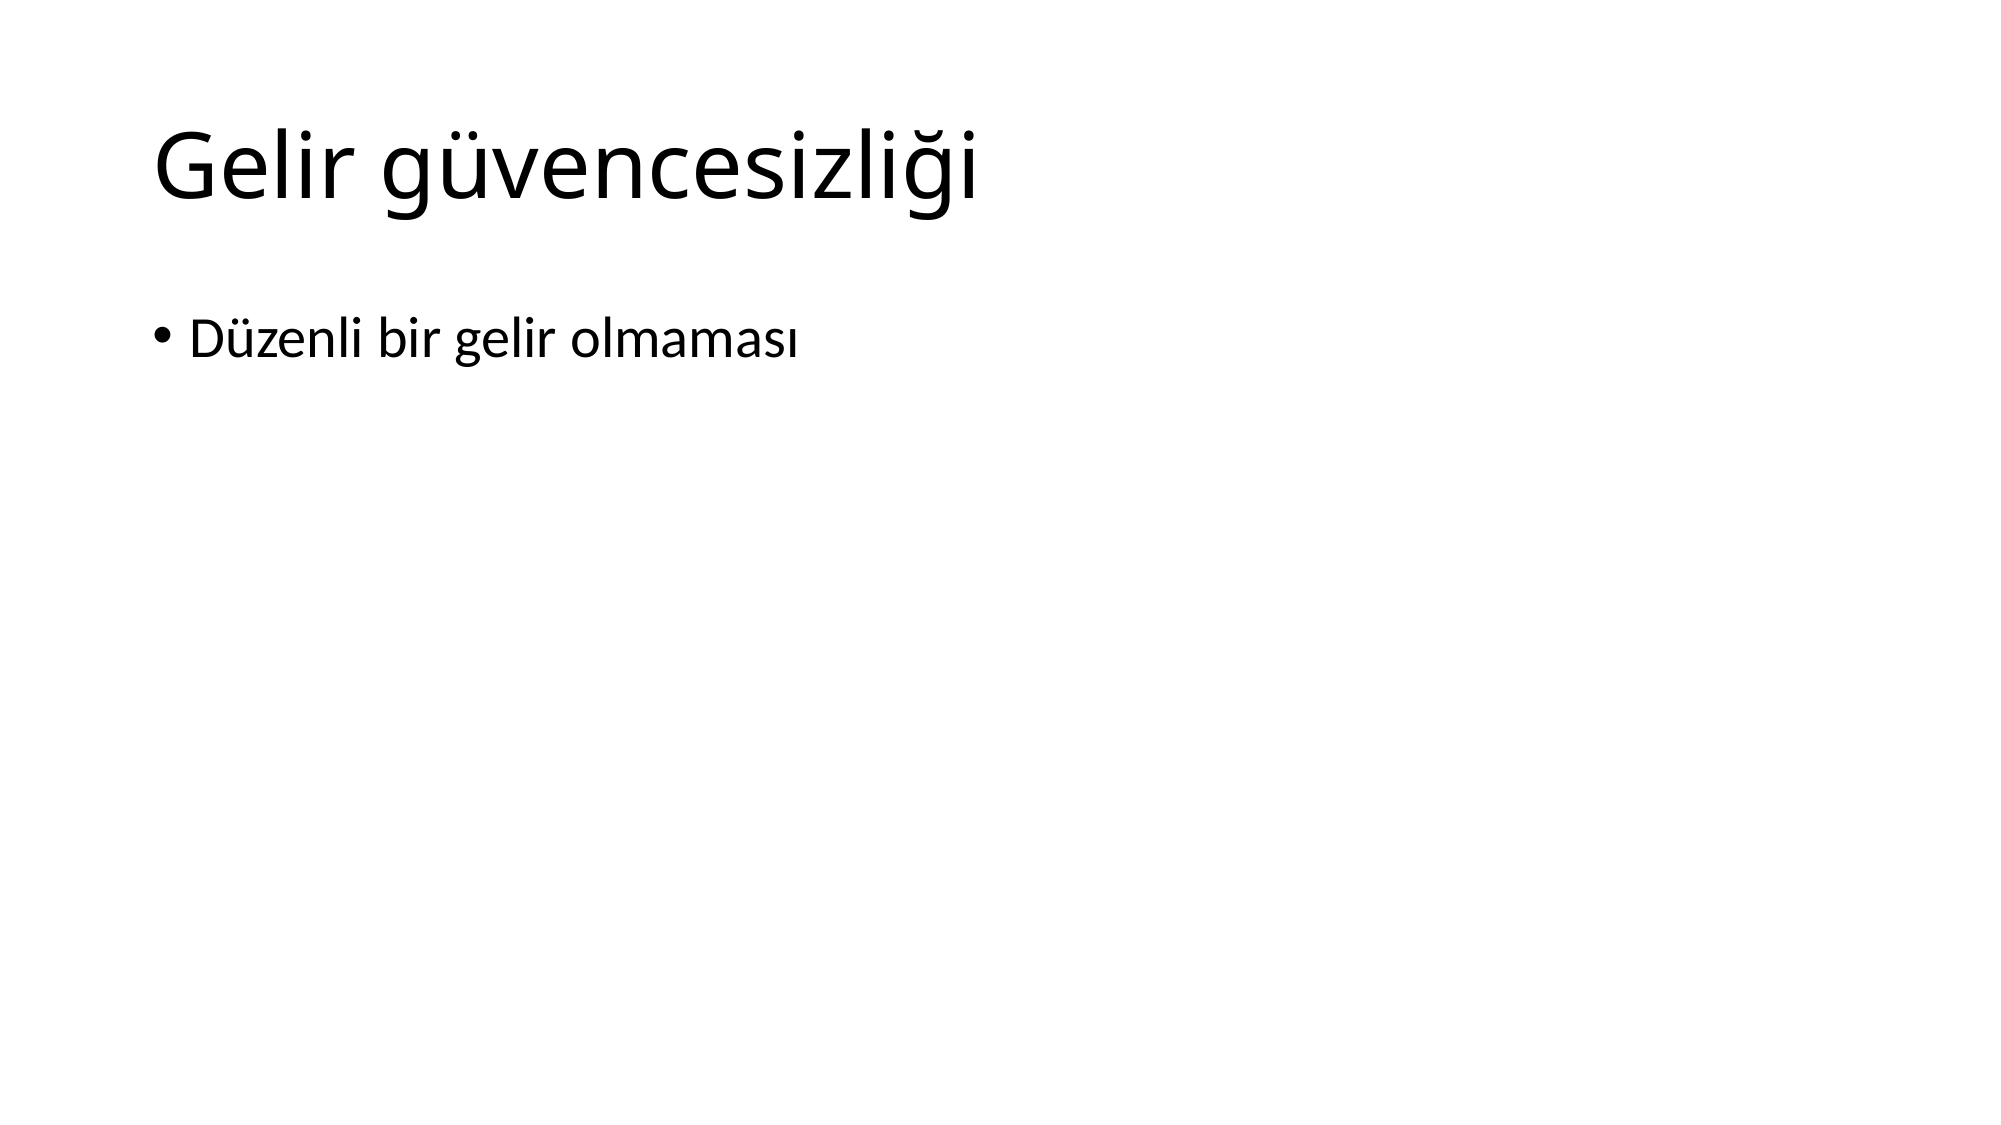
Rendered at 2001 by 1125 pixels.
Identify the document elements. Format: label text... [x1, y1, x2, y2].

title Gelir güvencesizliği [137, 59, 1863, 278]
list Düzenli bir gelir olmaması [137, 299, 1863, 1014]
